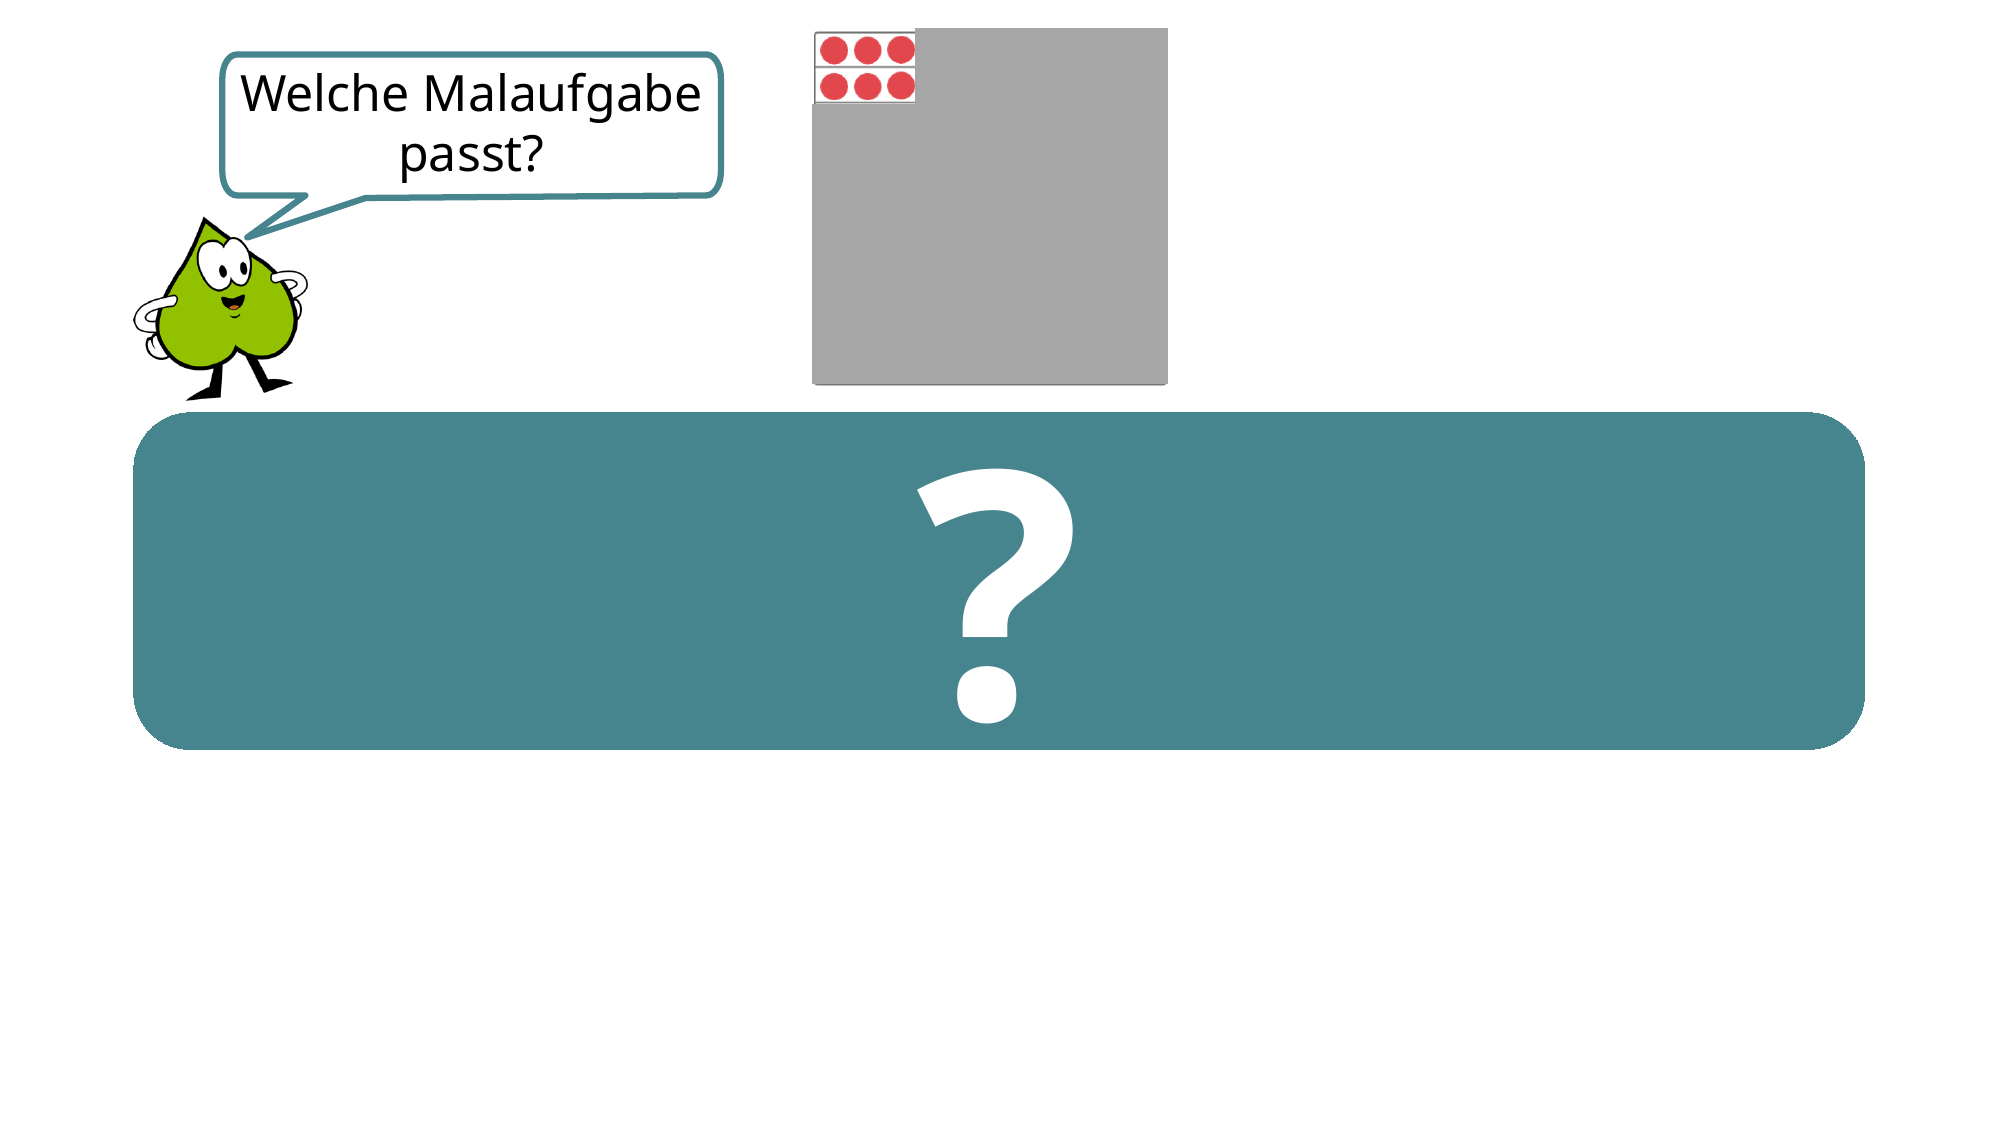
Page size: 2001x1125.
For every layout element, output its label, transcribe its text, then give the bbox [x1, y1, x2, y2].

text_box Welche Malaufgabe passt? [222, 54, 721, 218]
text_box ? [133, 412, 1865, 750]
picture [133, 216, 308, 401]
picture [812, 29, 1168, 389]
